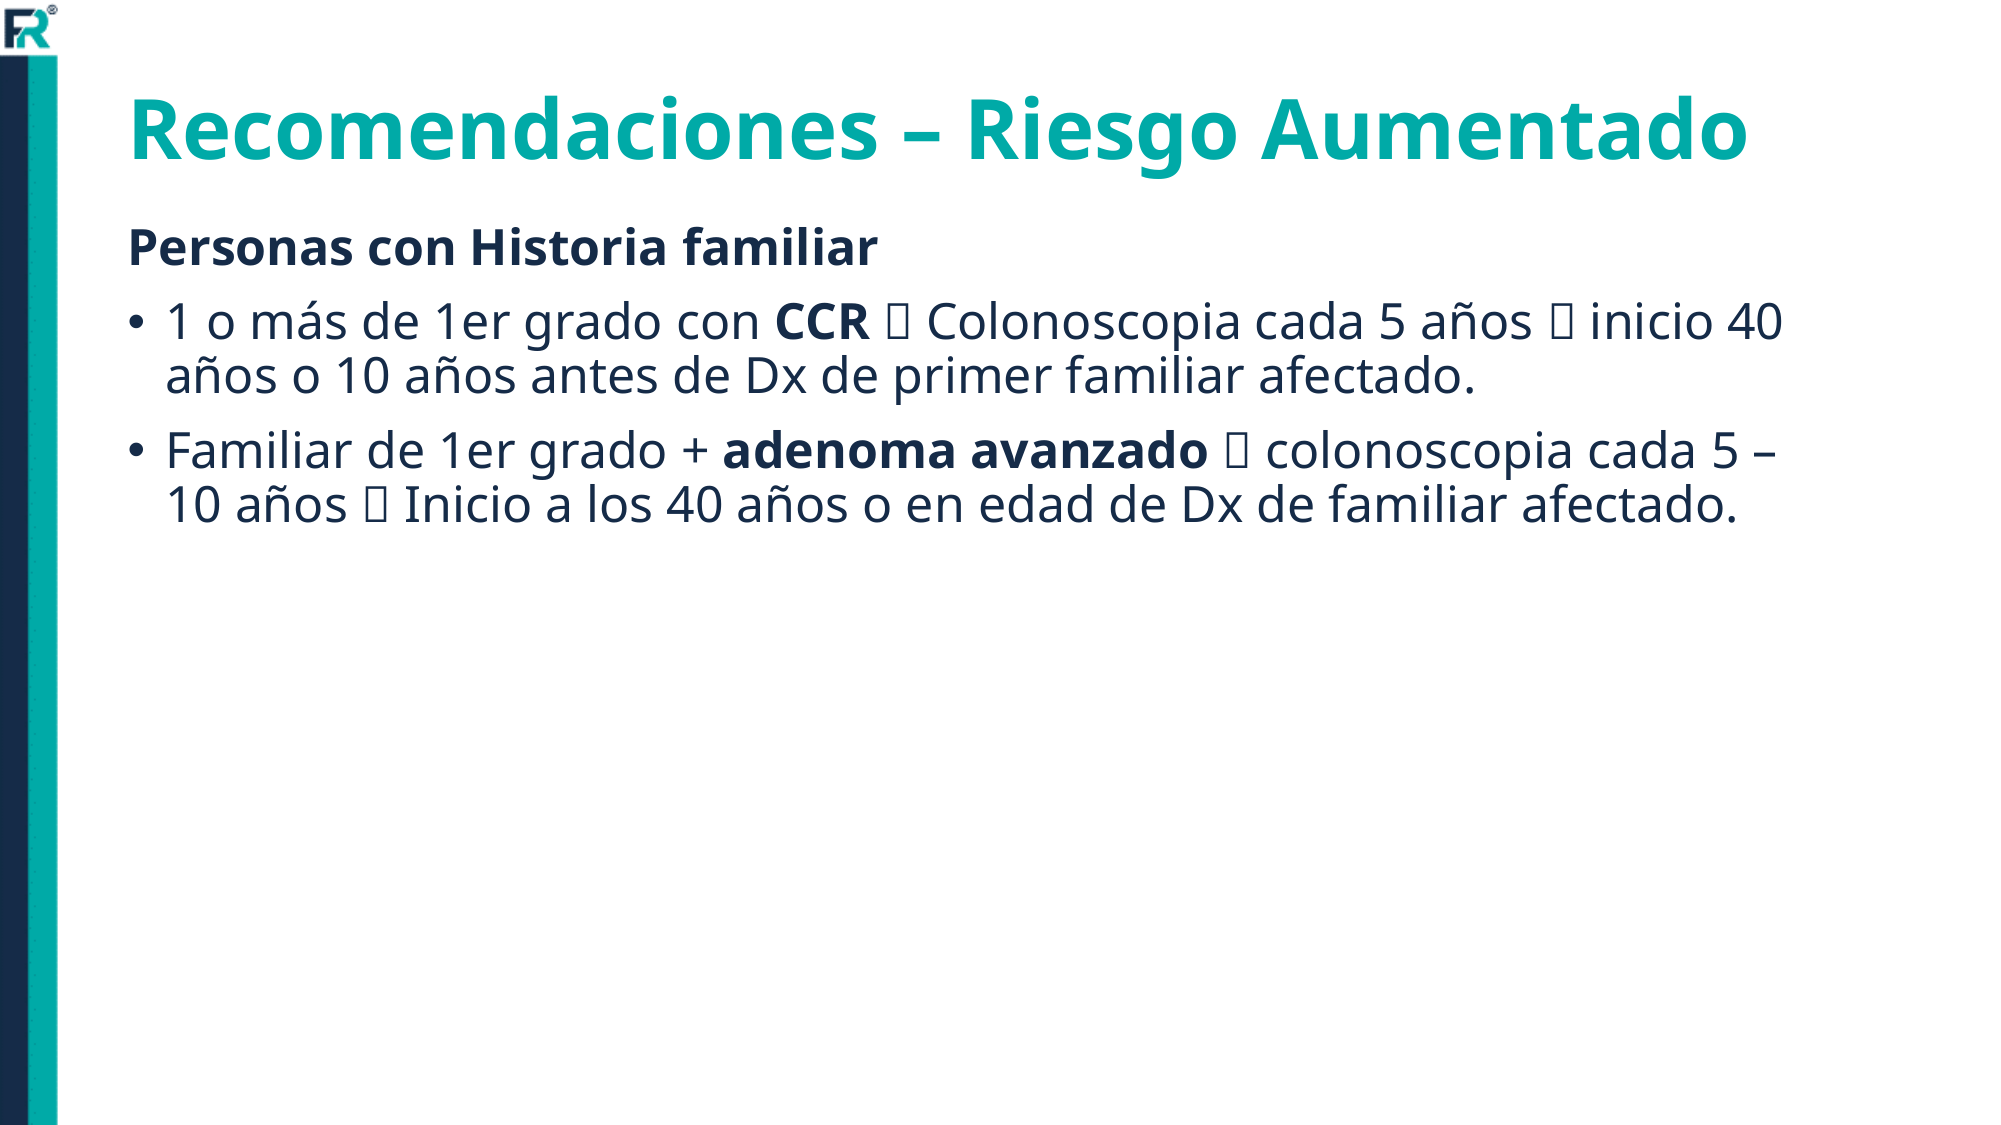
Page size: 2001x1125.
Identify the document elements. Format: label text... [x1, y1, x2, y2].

list Personas con Historia familiar 1 o más de 1er grado con CCR  Colonoscopia cada 5 años  inicio 40 años o 10 años antes de Dx de primer familiar afectado. Familiar de 1er grado + adenoma avanzado  colonoscopia cada 5 – 10 años  Inicio a los 40 años o en edad de Dx de familiar afectado. [112, 214, 1863, 681]
title Recomendaciones – Riesgo Aumentado [112, 24, 2000, 242]
picture [0, 0, 2001, 1125]
